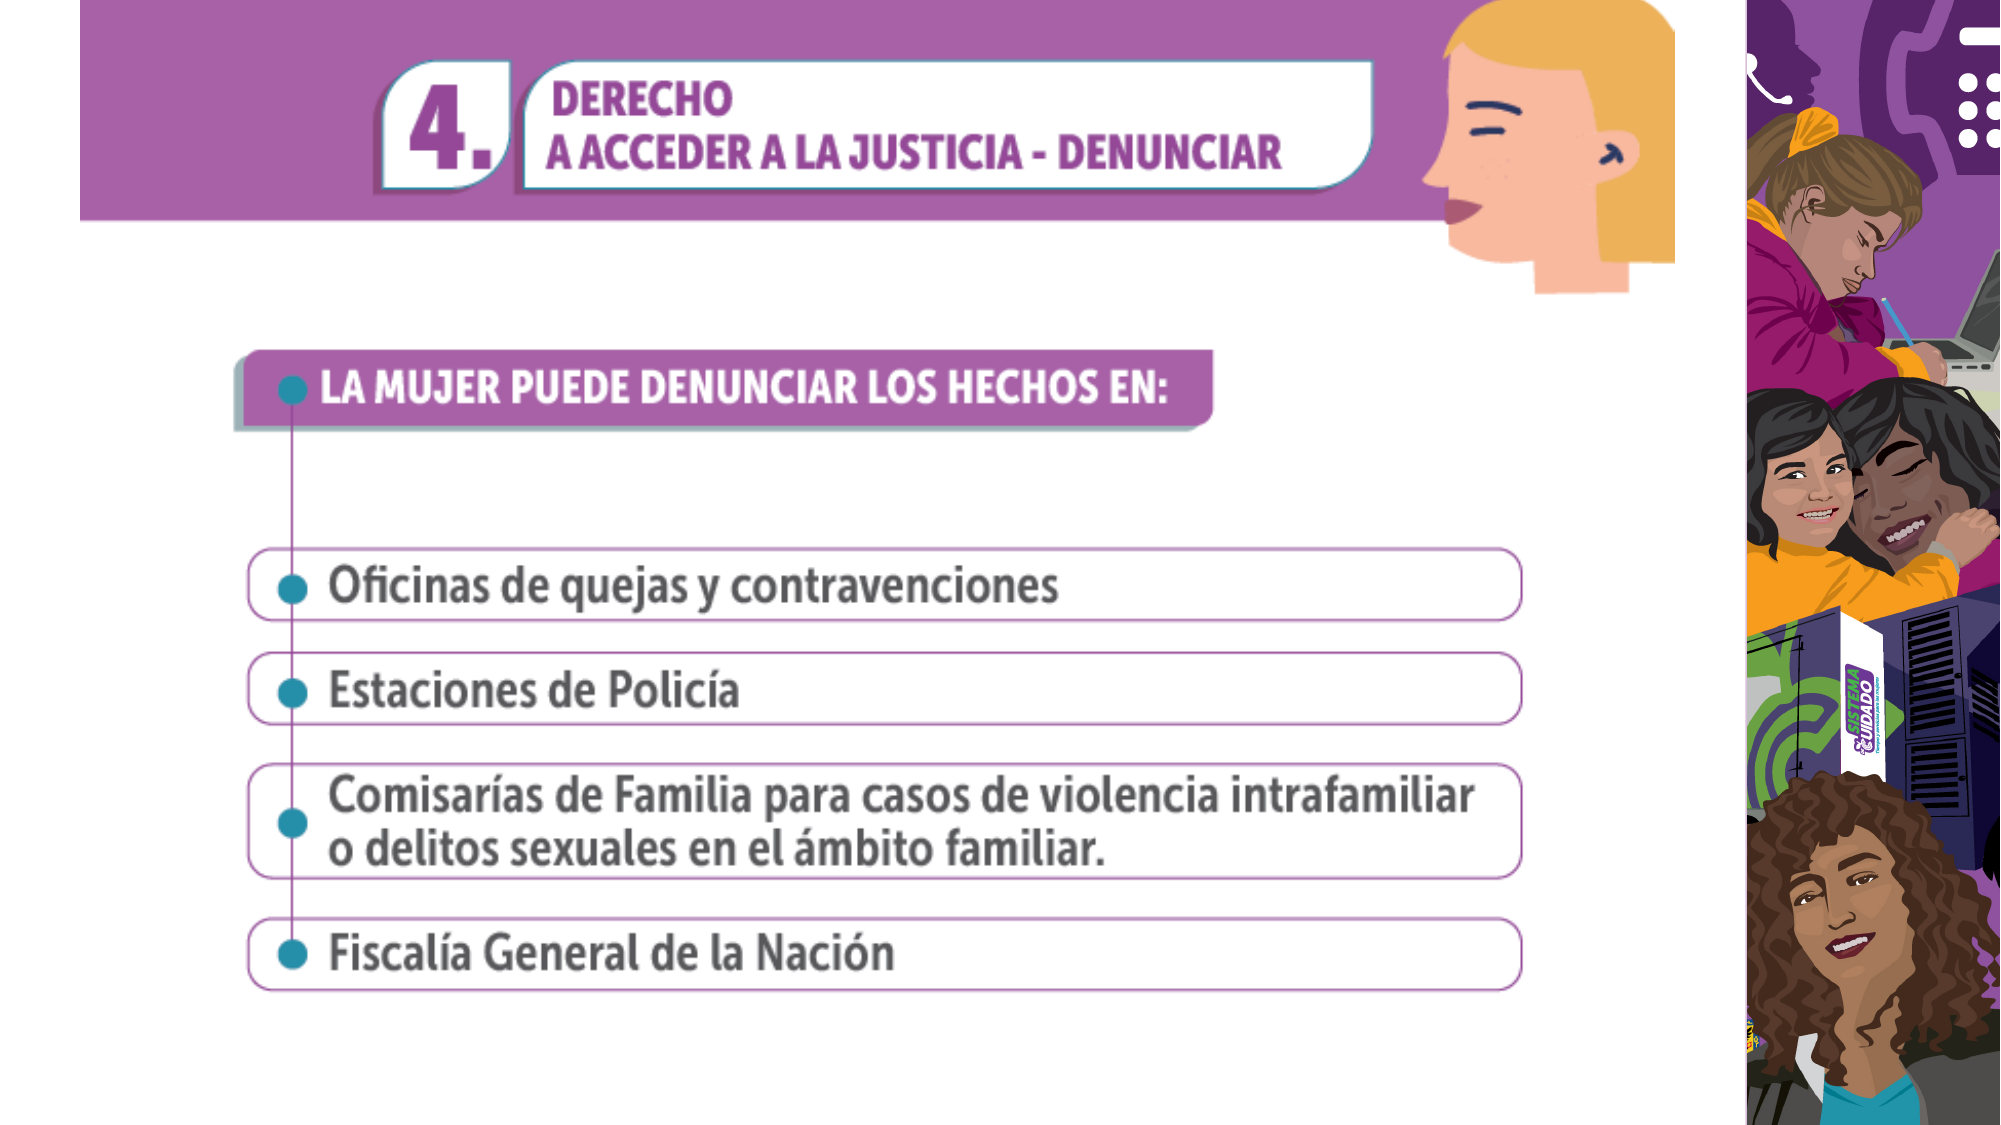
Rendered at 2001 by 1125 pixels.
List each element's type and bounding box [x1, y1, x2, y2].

picture [80, 0, 1675, 1022]
list [1745, 0, 2000, 1125]
